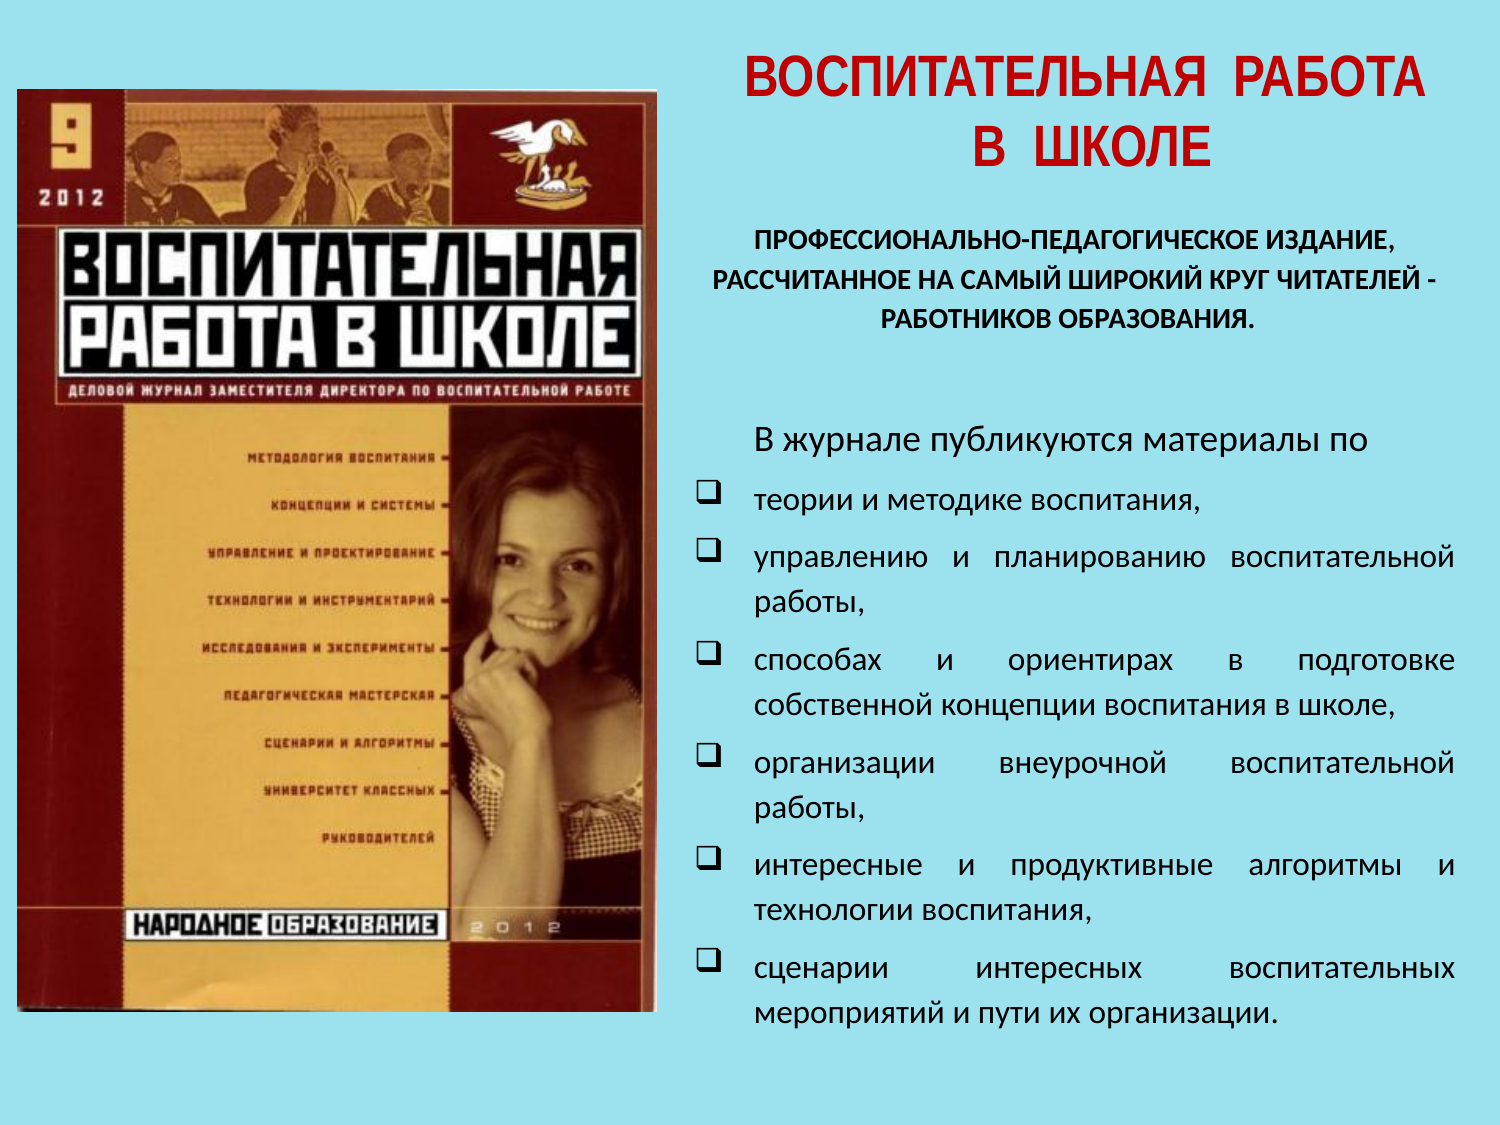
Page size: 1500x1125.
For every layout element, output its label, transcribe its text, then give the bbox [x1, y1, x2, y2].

title профессионально-педагогическое издание, рассчитанное на самый широкий круг читателей - работников образования. [679, 196, 1471, 303]
text_box ВОСПИТАТЕЛЬНАЯ РАБОТА В ШКОЛЕ [714, 30, 1471, 186]
picture [17, 89, 657, 1012]
text_box В журнале публикуются материалы по теории и методике воспитания, управлению и планированию воспитательной работы, способах и ориентирах в подготовке собственной концепции воспитания в школе, организации внеурочной воспитательной работы, интересные и продуктивные алгоритмы и технологии воспитания, сценарии интересных воспитательных мероприятий и пути их организации. [679, 400, 1471, 1038]
